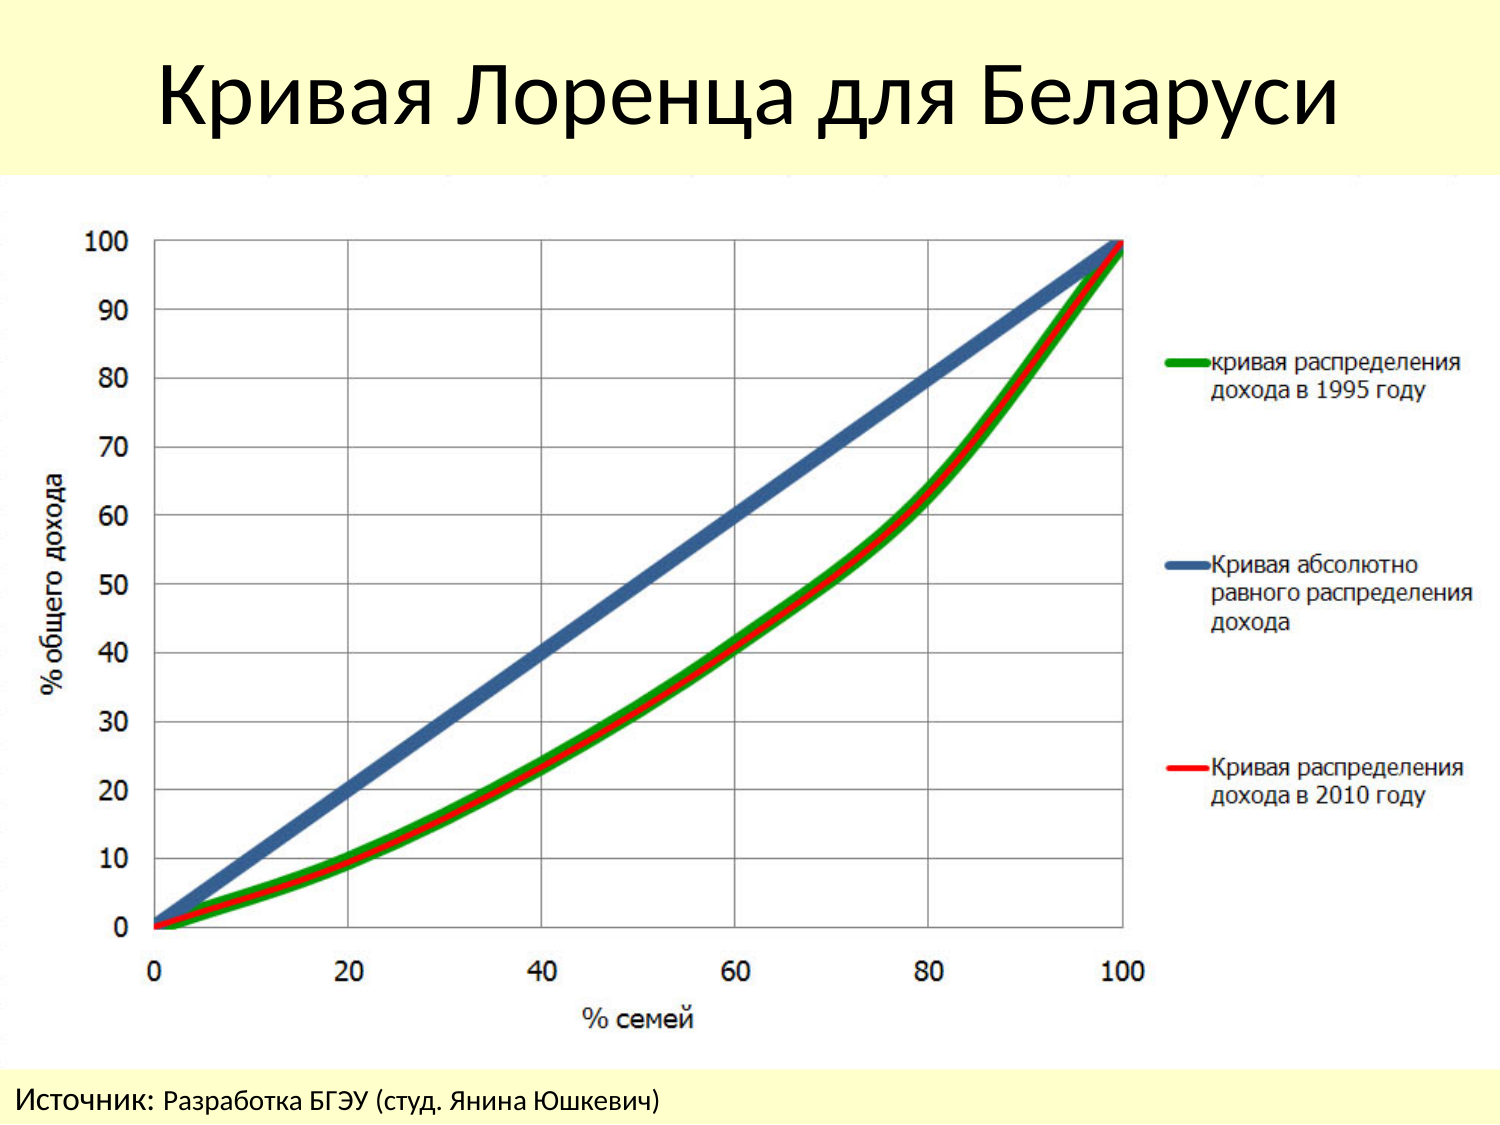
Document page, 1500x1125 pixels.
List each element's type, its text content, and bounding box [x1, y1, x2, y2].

title Кривая Лоренца для Беларуси [0, 0, 1500, 175]
picture [0, 175, 1500, 1068]
text_box Источник: Разработка БГЭУ (студ. Янина Юшкевич) [0, 1074, 1500, 1125]
